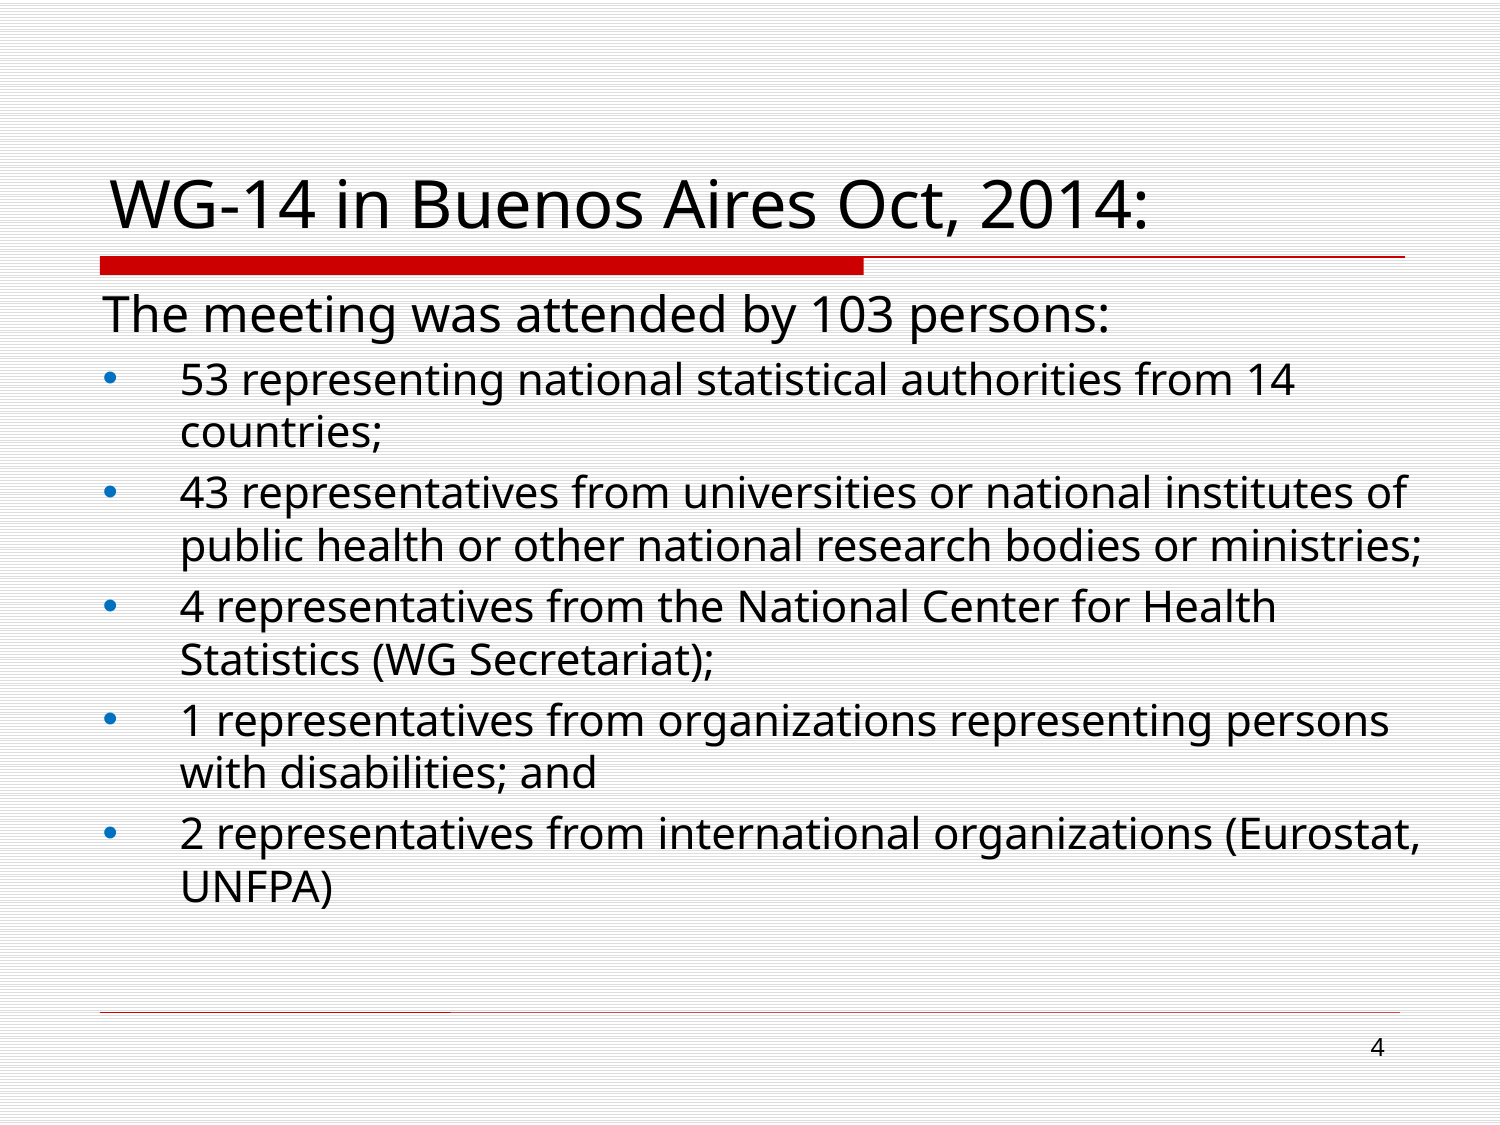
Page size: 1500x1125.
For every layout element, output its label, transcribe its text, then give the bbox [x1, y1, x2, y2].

slide_number 4 [1074, 1024, 1401, 1103]
title WG-14 in Buenos Aires Oct, 2014: [94, 50, 1407, 250]
list The meeting was attended by 103 persons: 53 representing national statistical authorities from 14 countries; 43 representatives from universities or national institutes of public health or other national research bodies or ministries; 4 representatives from the National Center for Health Statistics (WG Secretariat); 1 representatives from organizations representing persons with disabilities; and 2 representatives from international organizations (Eurostat, UNFPA) [87, 275, 1475, 1013]
